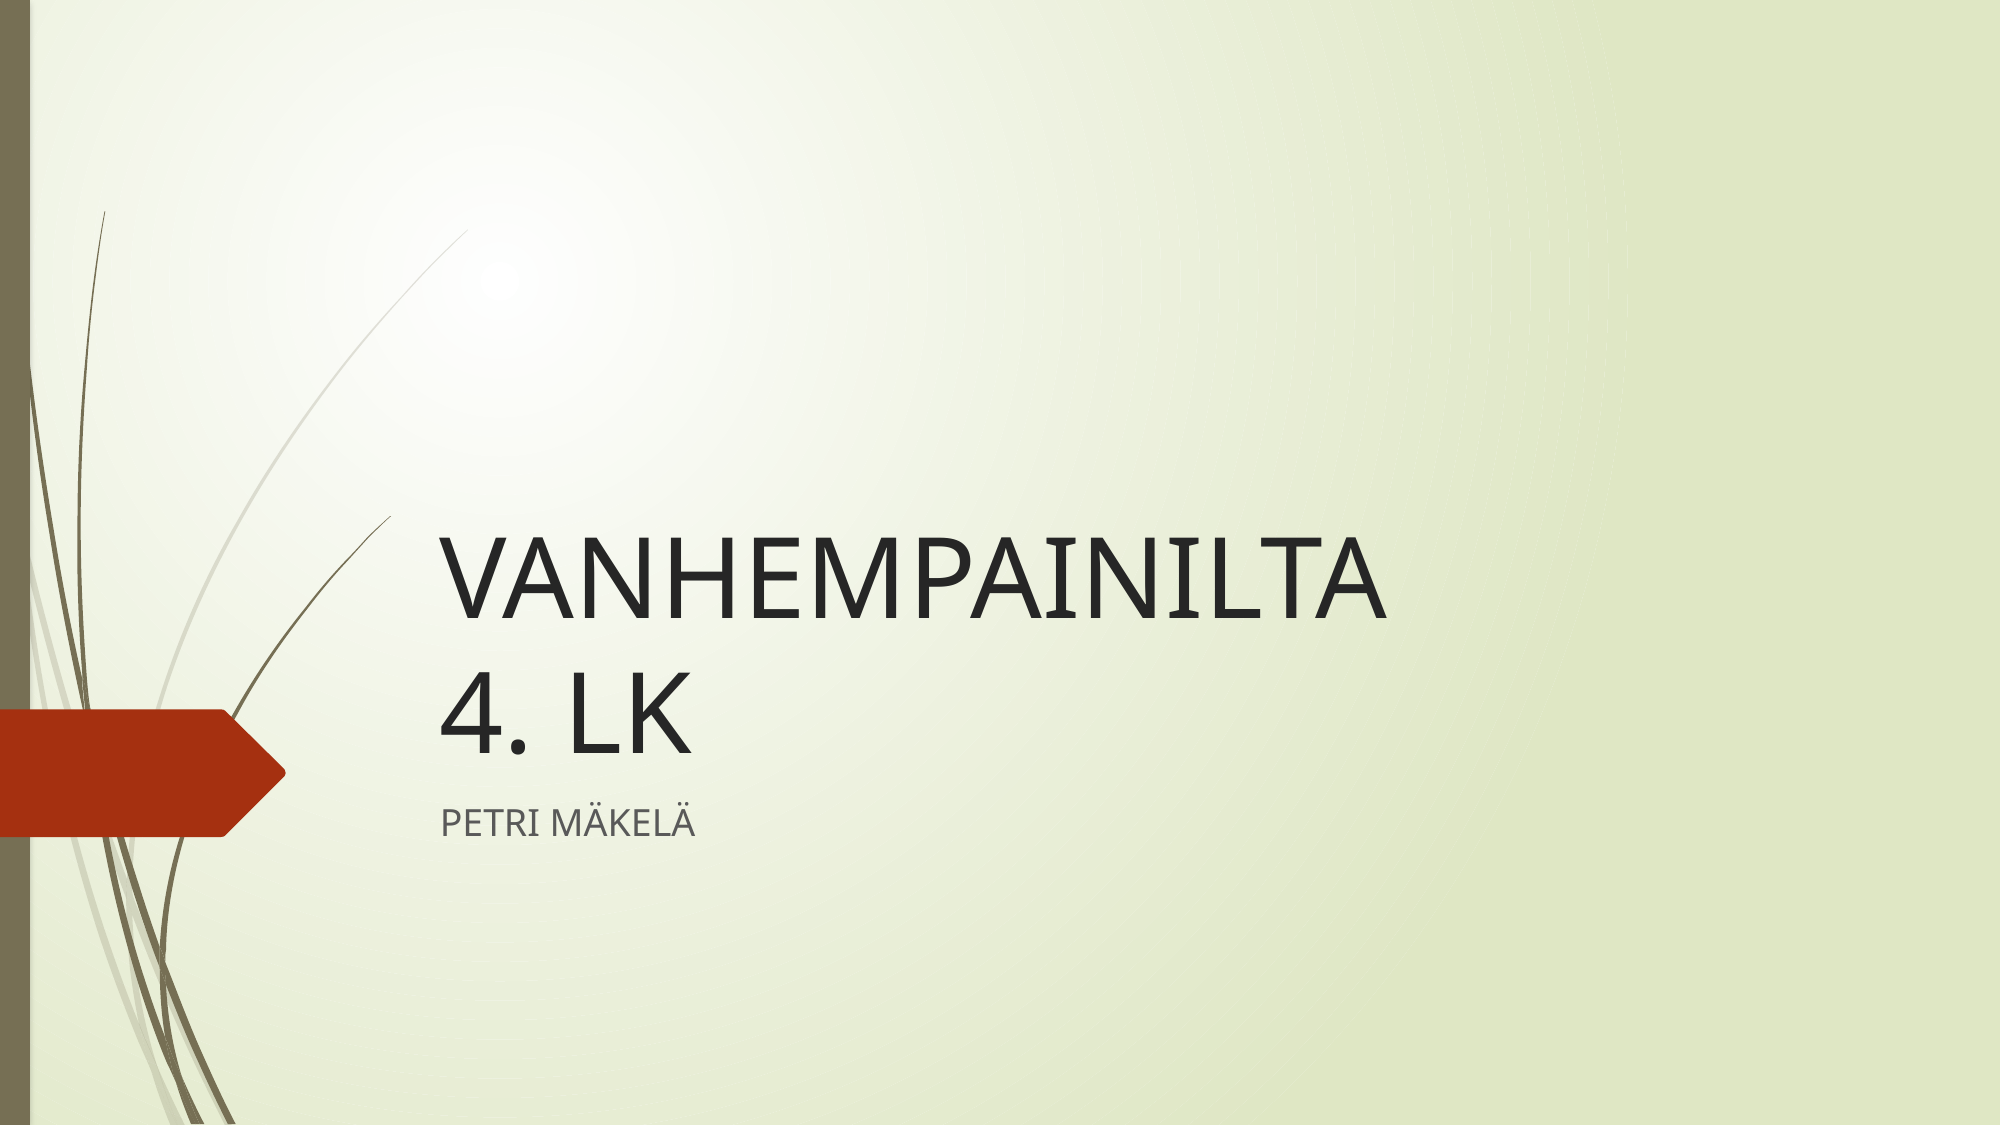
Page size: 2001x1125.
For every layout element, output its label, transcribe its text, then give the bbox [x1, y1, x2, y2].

title VANHEMPAINILTA 4. LK [424, 412, 1888, 783]
subtitle PETRI MÄKELÄ [424, 783, 1888, 969]
